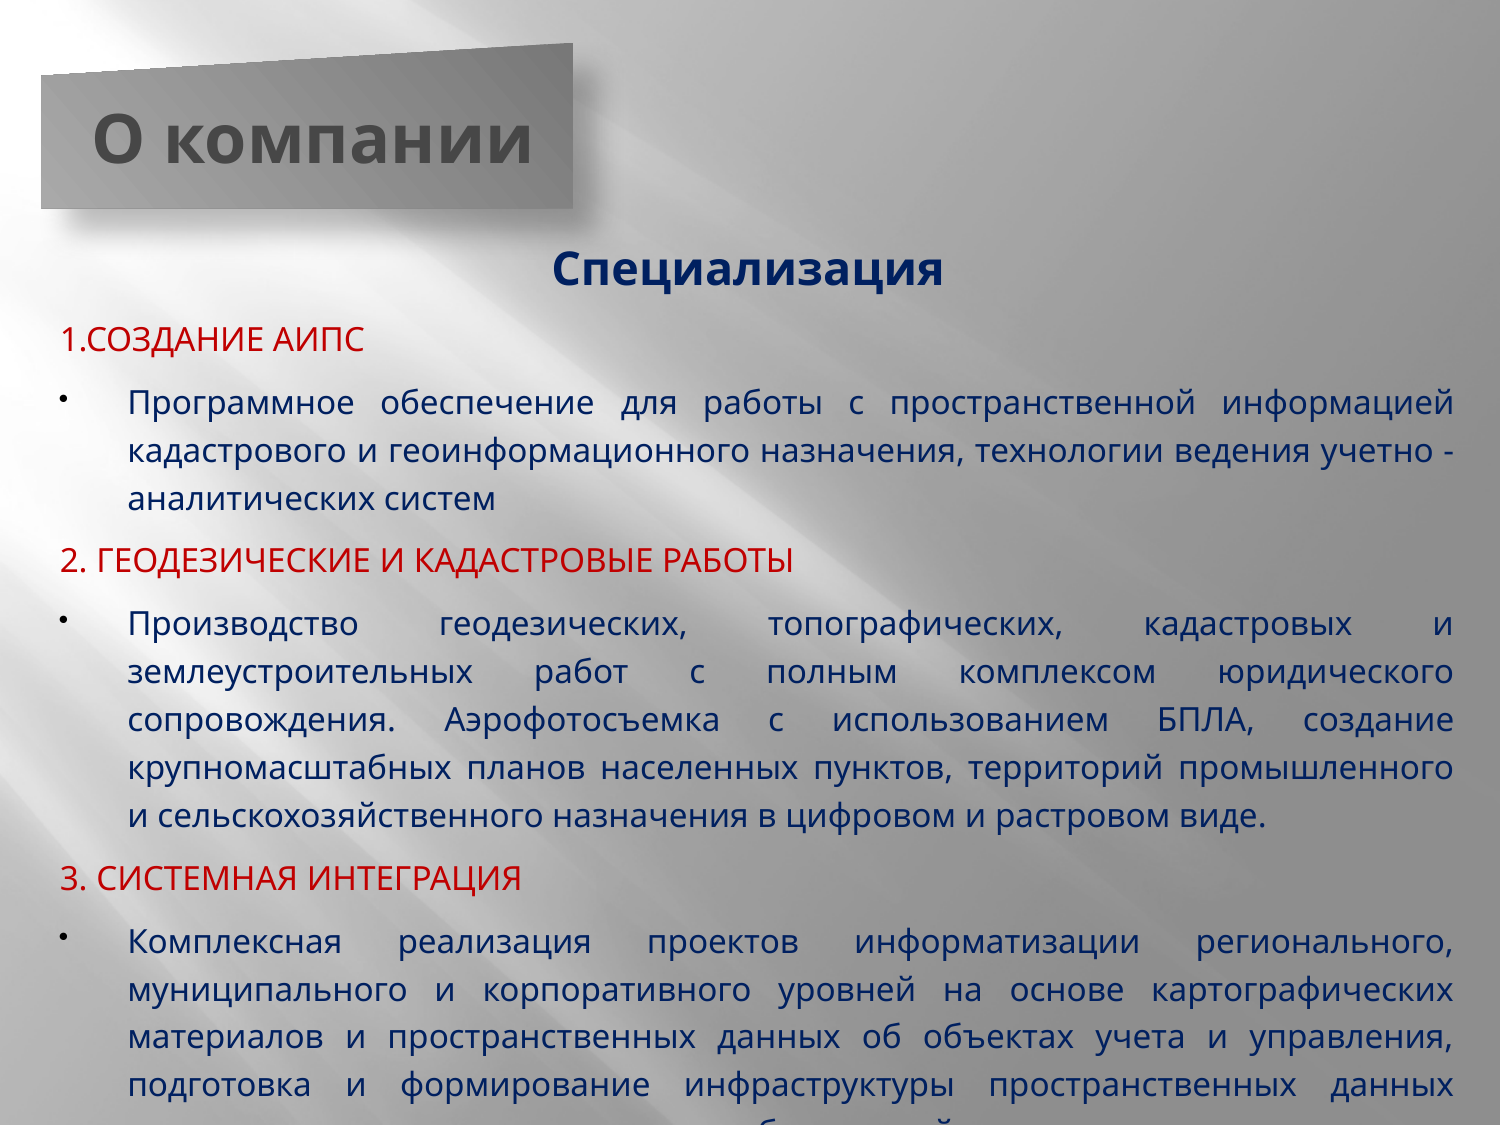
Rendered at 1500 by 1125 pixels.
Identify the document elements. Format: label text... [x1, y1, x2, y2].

title Специализация [123, 231, 1361, 302]
text_box 1.СОЗДАНИЕ АИПС Программное обеспечение для работы с пространственной информацией кадастрового и геоинформационного назначения, технологии ведения учетно - аналитических систем 2. ГЕОДЕЗИЧЕСКИЕ И КАДАСТРОВЫЕ РАБОТЫ Производство геодезических, топографических, кадастровых и землеустроительных работ с полным комплексом юридического сопровождения. Аэрофотосъемка с использованием БПЛА, создание крупномасштабных планов населенных пунктов, территорий промышленного и сельскохозяйственного назначения в цифровом и растровом виде. 3. СИСТЕМНАЯ ИНТЕГРАЦИЯ Комплексная реализация проектов информатизации регионального, муниципального и корпоративного уровней на основе картографических материалов и пространственных данных об объектах учета и управления, подготовка и формирование инфраструктуры пространственных данных административно-территориальных образований. [41, 302, 1471, 1106]
text_box [41, 42, 573, 209]
text_box О компании [76, 78, 561, 194]
